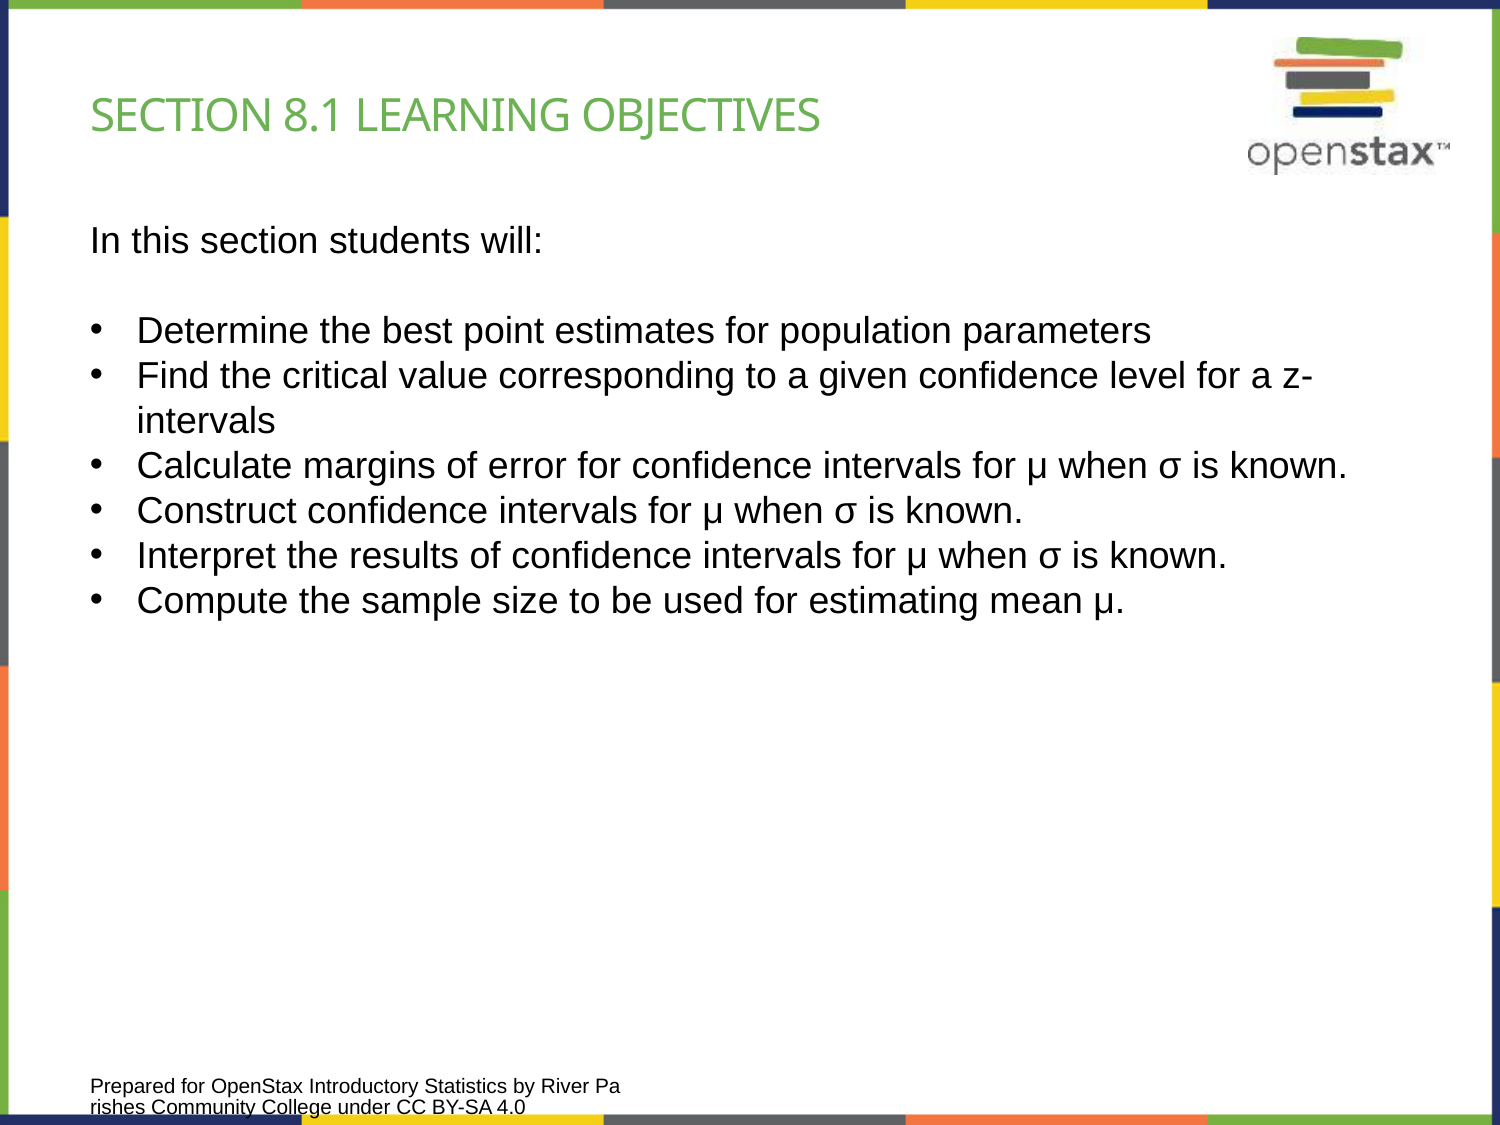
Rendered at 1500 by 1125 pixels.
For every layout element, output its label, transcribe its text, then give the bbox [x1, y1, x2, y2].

text_box In this section students will: Determine the best point estimates for population parameters Find the critical value corresponding to a given confidence level for a z-intervals Calculate margins of error for confidence intervals for μ when σ is known. Construct confidence intervals for μ when σ is known. Interpret the results of confidence intervals for μ when σ is known. Compute the sample size to be used for estimating mean μ. [74, 208, 1450, 628]
title Section 8.1 Learning Objectives [75, 39, 1246, 148]
footer Prepared for OpenStax Introductory Statistics by River Parishes Community College under CC BY-SA 4.0 [75, 1065, 638, 1112]
picture [0, 0, 1500, 1125]
